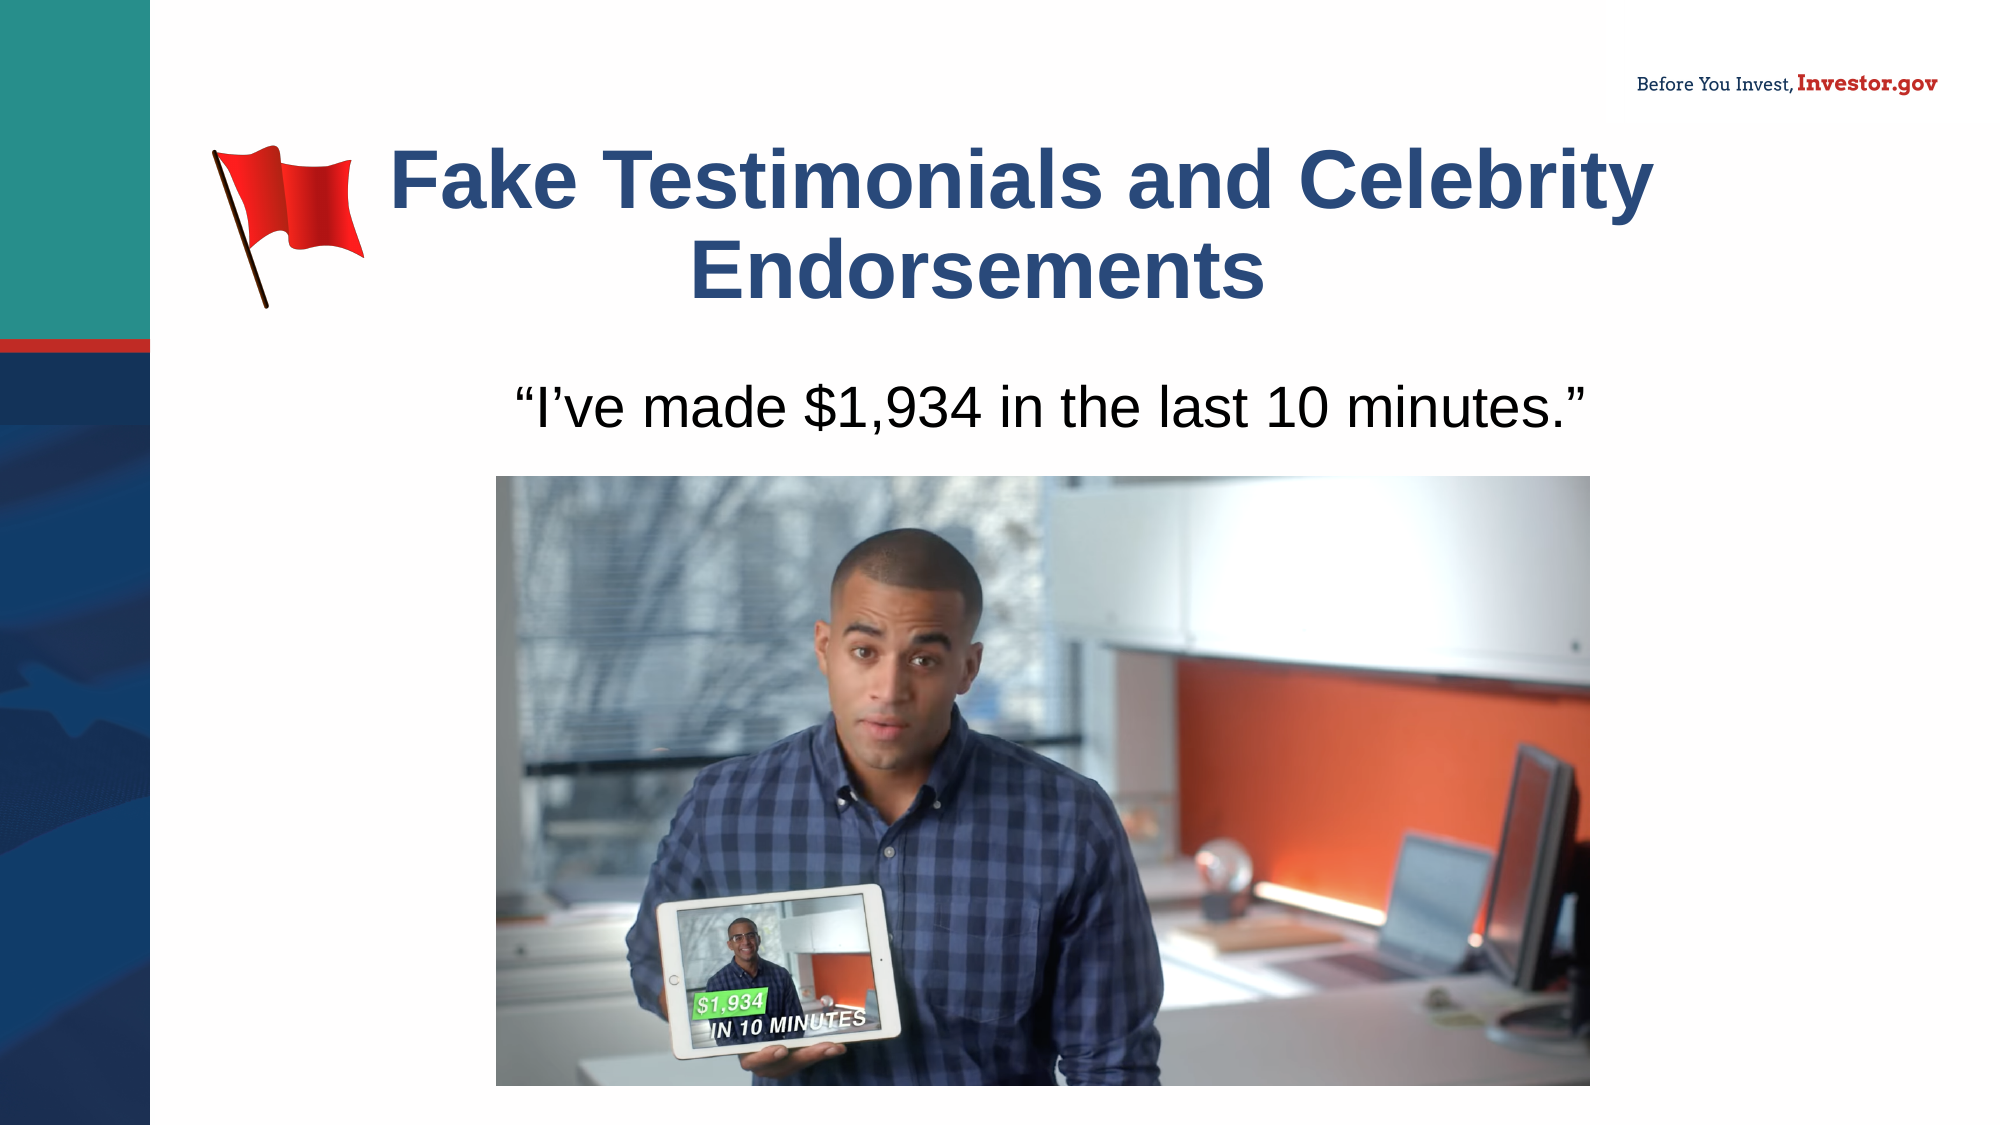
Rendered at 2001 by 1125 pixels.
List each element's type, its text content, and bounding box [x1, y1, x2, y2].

list “I’ve made $1,934 in the last 10 minutes.” [224, 370, 1863, 1086]
title Fake Testimonials and Celebrity Endorsements [224, 117, 1863, 336]
picture [0, 0, 155, 1125]
picture [205, 137, 371, 316]
picture [1606, 0, 2000, 123]
picture [496, 476, 1591, 1086]
